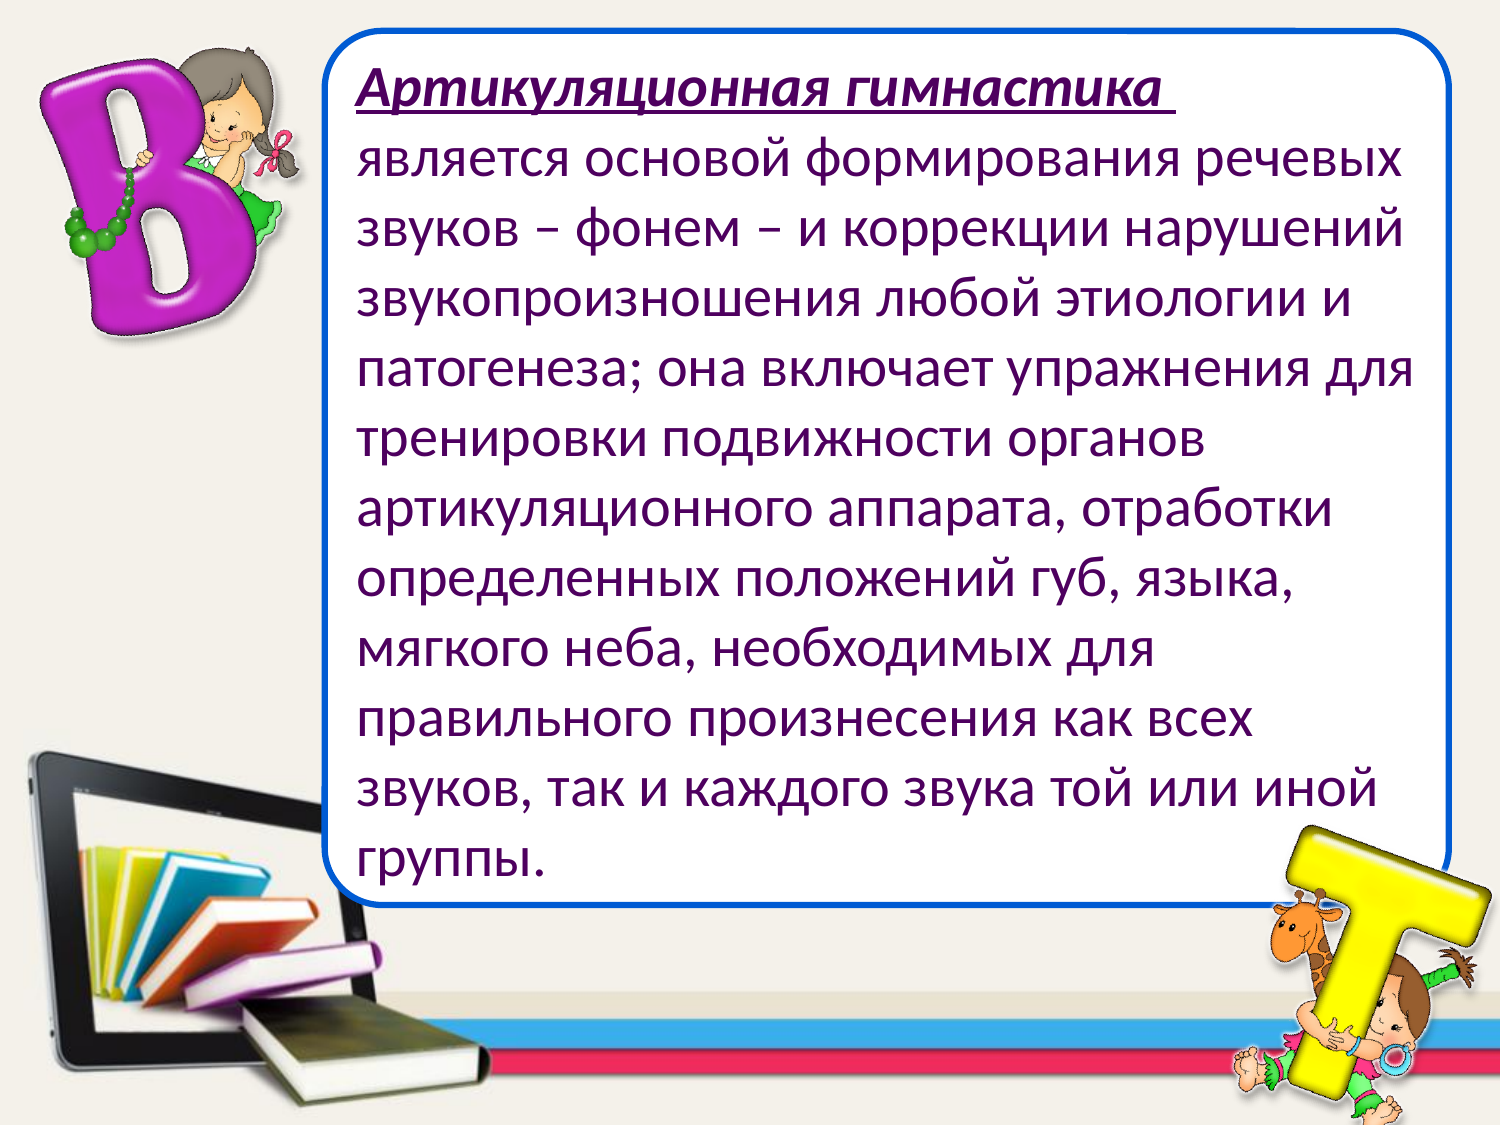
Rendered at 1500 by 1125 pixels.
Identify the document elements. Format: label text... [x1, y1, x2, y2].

picture [0, 0, 1500, 1125]
text_box Артикуляционная гимнастика является основой формирования речевых звуков – фонем – и коррекции нарушений звукопроизношения любой этиологии и патогенеза; она включает упражнения для тренировки подвижности органов артикуляционного аппарата, отработки определенных положений губ, языка, мягкого неба, необходимых для правильного произнесения как всех звуков, так и каждого звука той или иной группы. [322, 28, 1451, 908]
